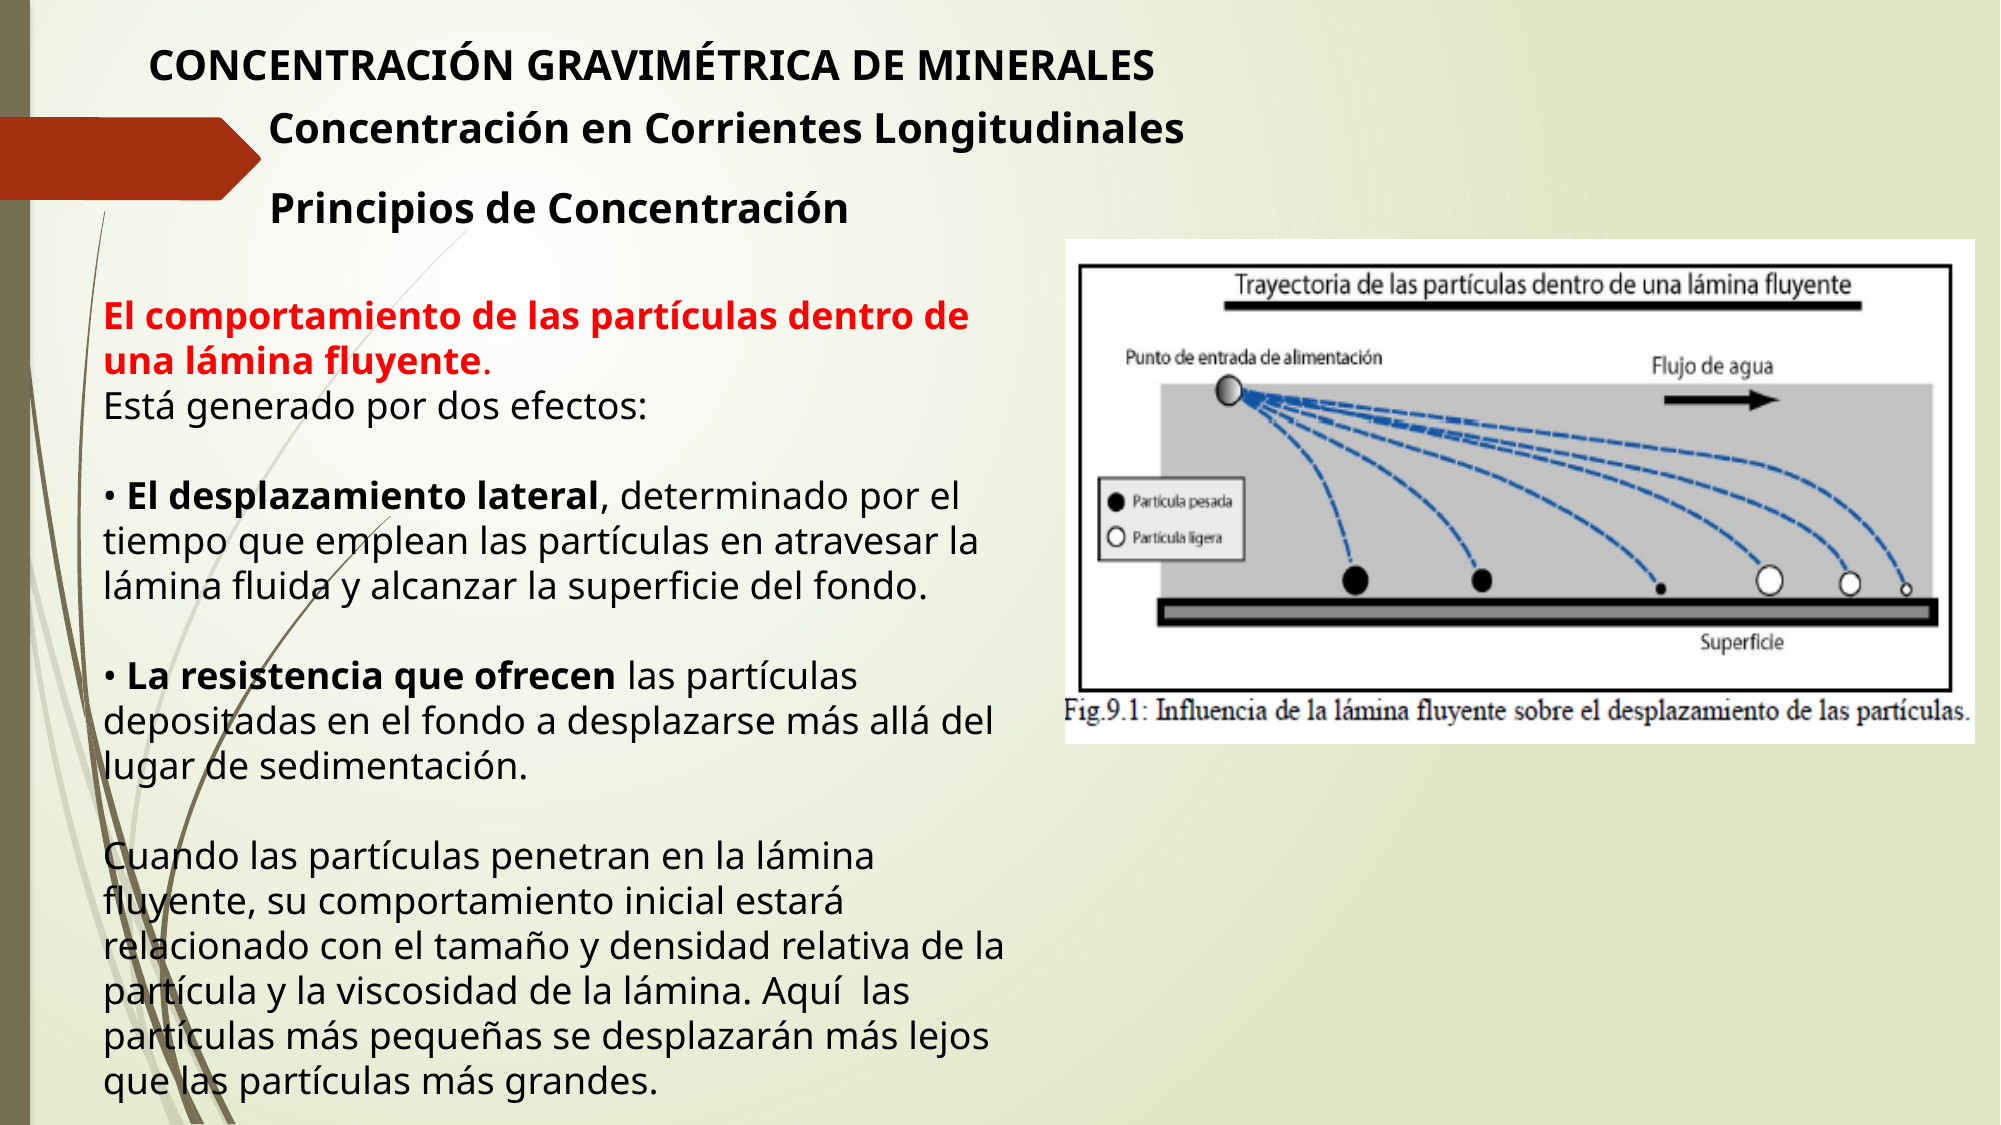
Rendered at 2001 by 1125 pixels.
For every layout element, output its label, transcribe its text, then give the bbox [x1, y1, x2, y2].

text_box Principios de Concentración [255, 174, 877, 240]
text_box CONCENTRACIÓN GRAVIMÉTRICA DE MINERALES [133, 31, 1171, 96]
picture [1065, 239, 1975, 744]
text_box El comportamiento de las partículas dentro de una lámina fluyente. Está generado por dos efectos: • El desplazamiento lateral, determinado por el tiempo que emplean las partículas en atravesar la lámina fluida y alcanzar la superficie del fondo. • La resistencia que ofrecen las partículas depositadas en el fondo a desplazarse más allá del lugar de sedimentación. Cuando las partículas penetran en la lámina fluyente, su comportamiento inicial estará relacionado con el tamaño y densidad relativa de la partícula y la viscosidad de la lámina. Aquí las partículas más pequeñas se desplazarán más lejos que las partículas más grandes. [88, 239, 1044, 1110]
text_box Concentración en Corrientes Longitudinales [253, 94, 1201, 160]
